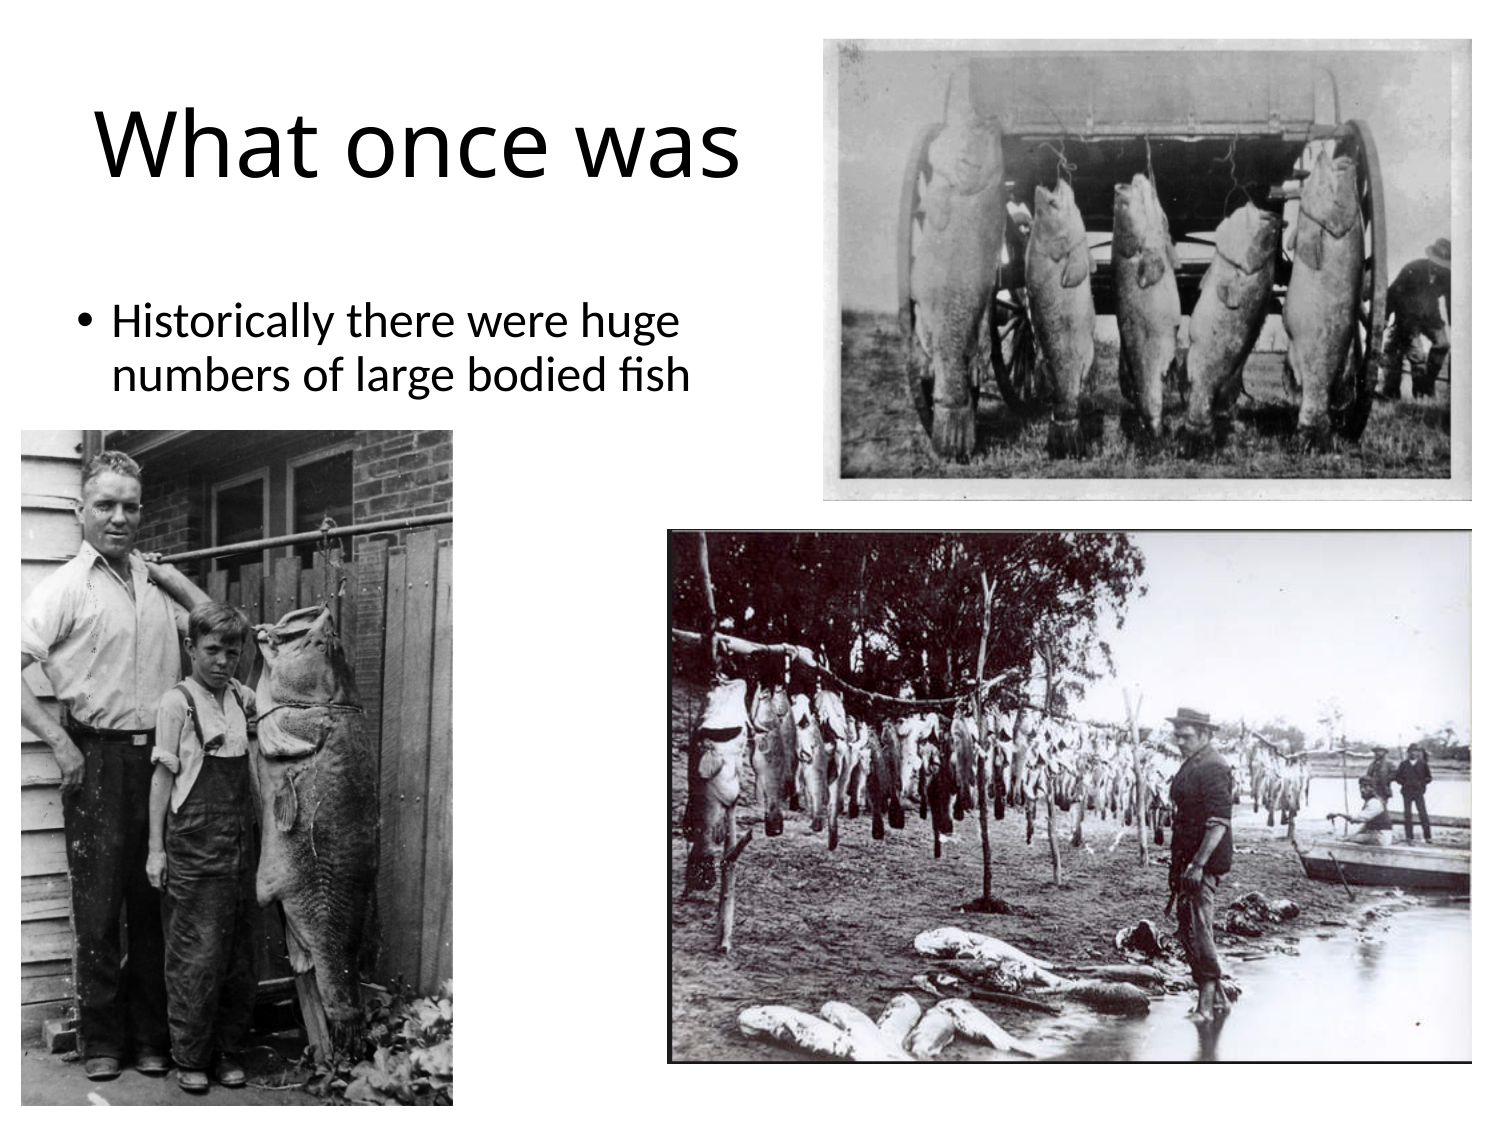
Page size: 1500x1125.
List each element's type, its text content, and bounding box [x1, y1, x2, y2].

list Historically there were huge numbers of large bodied fish [61, 287, 761, 442]
picture [667, 0, 1472, 1064]
picture [20, 430, 453, 1106]
title What once was [78, 38, 823, 257]
